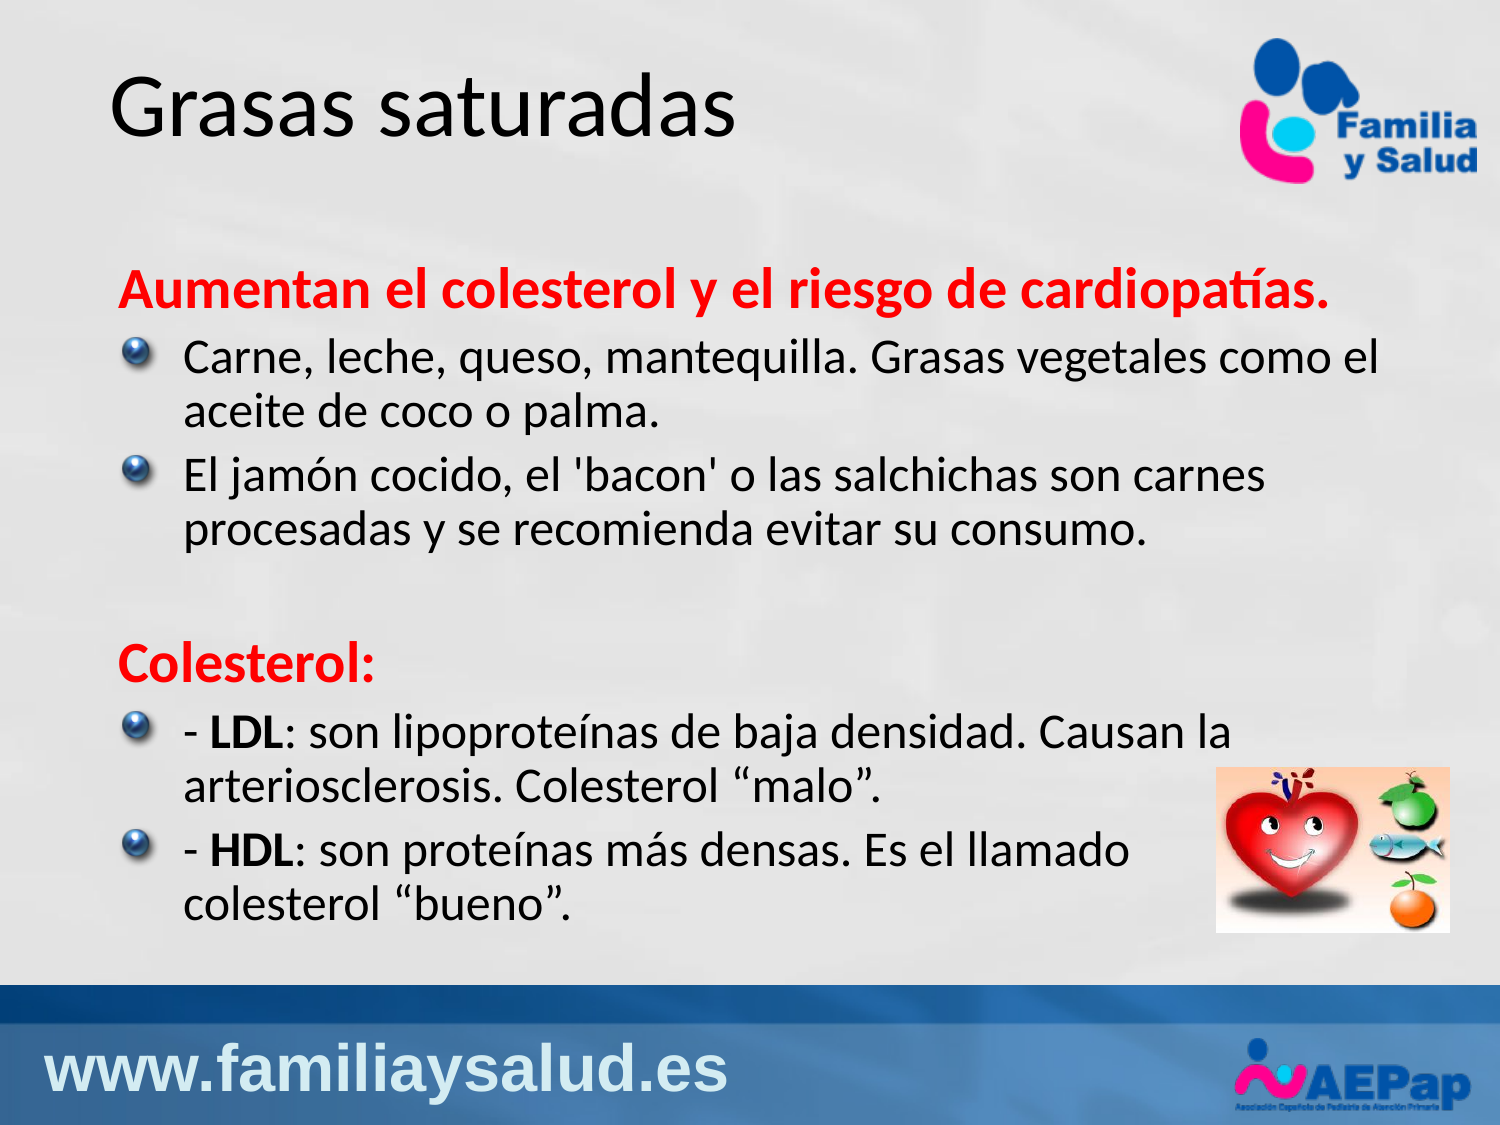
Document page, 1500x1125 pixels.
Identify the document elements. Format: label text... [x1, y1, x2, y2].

text_box Grasas saturadas [109, 56, 1234, 130]
picture [0, 0, 1500, 1125]
text_box Aumentan el colesterol y el riesgo de cardiopatías. Carne, leche, queso, mantequilla. Grasas vegetales como el aceite de coco o palma. El jamón cocido, el 'bacon' o las salchichas son carnes procesadas y se recomienda evitar su consumo. Colesterol: - LDL: son lipoproteínas de baja densidad. Causan la arteriosclerosis. Colesterol “malo”. - HDL: son proteínas más densas. Es el llamado colesterol “bueno”. [118, 187, 1400, 838]
text_box www.familiaysalud.es [29, 1017, 757, 1113]
